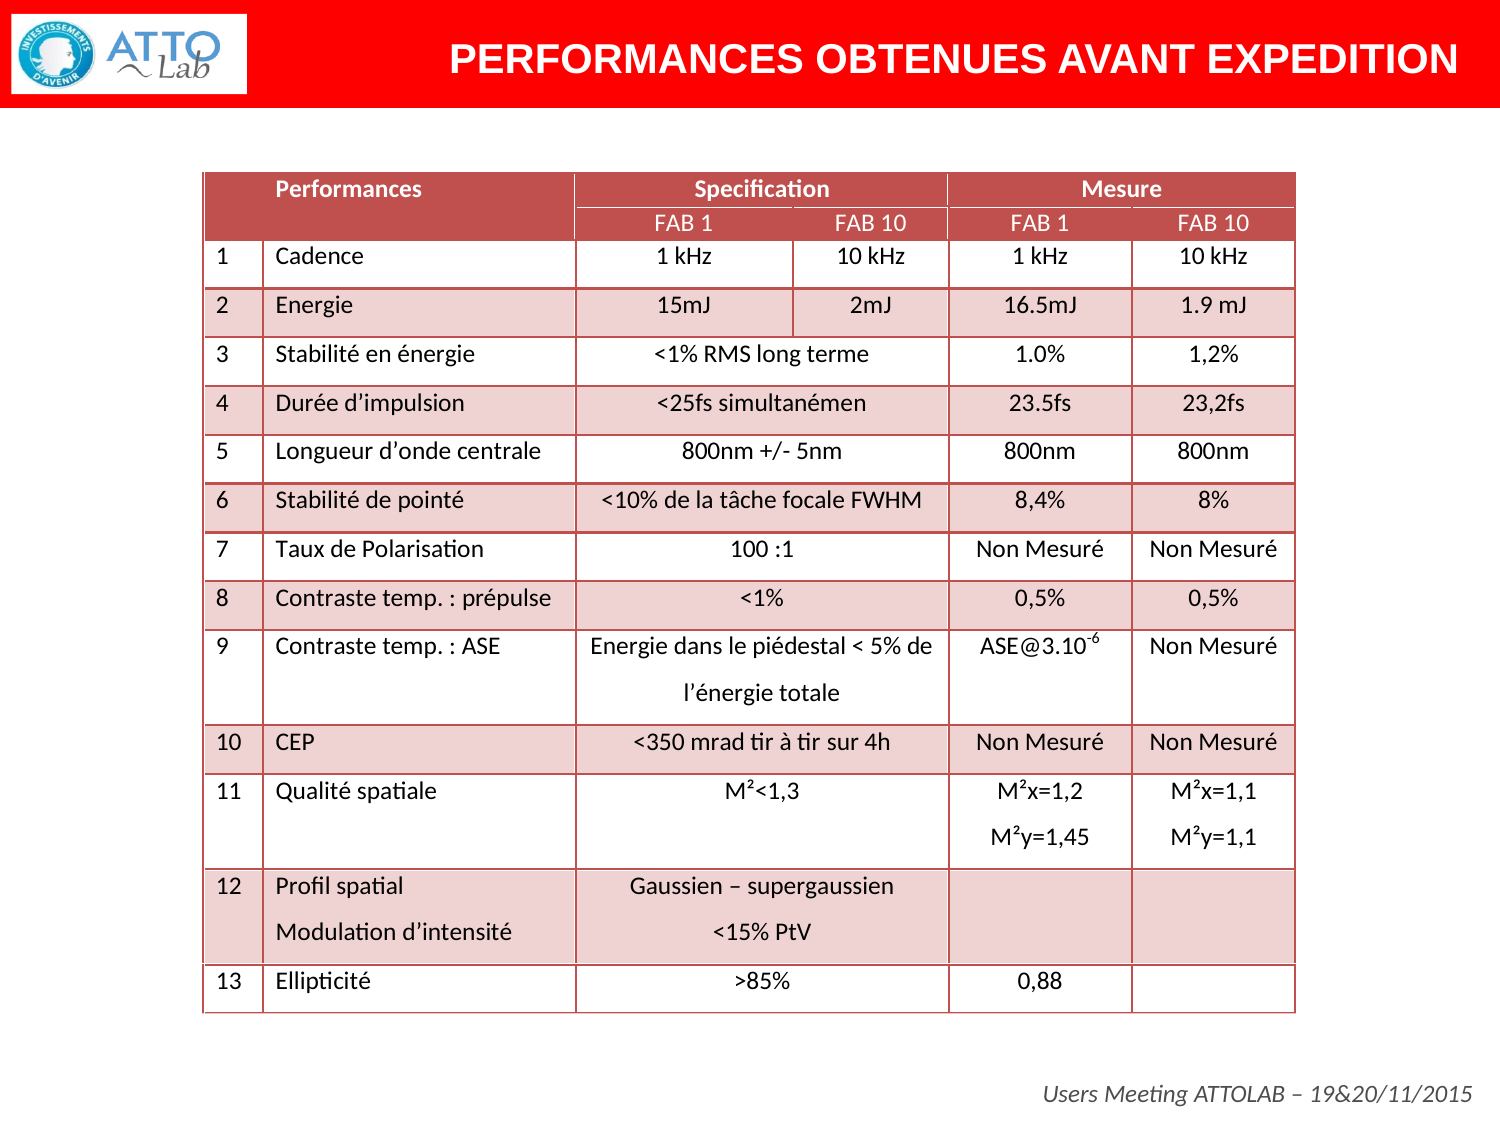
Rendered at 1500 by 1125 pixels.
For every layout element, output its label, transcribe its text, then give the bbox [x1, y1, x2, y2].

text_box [178, 171, 1323, 1097]
picture [106, 30, 220, 78]
text_box PERFORMANCES OBTENUES AVANT EXPEDITION [434, 24, 1475, 90]
picture [16, 18, 97, 90]
